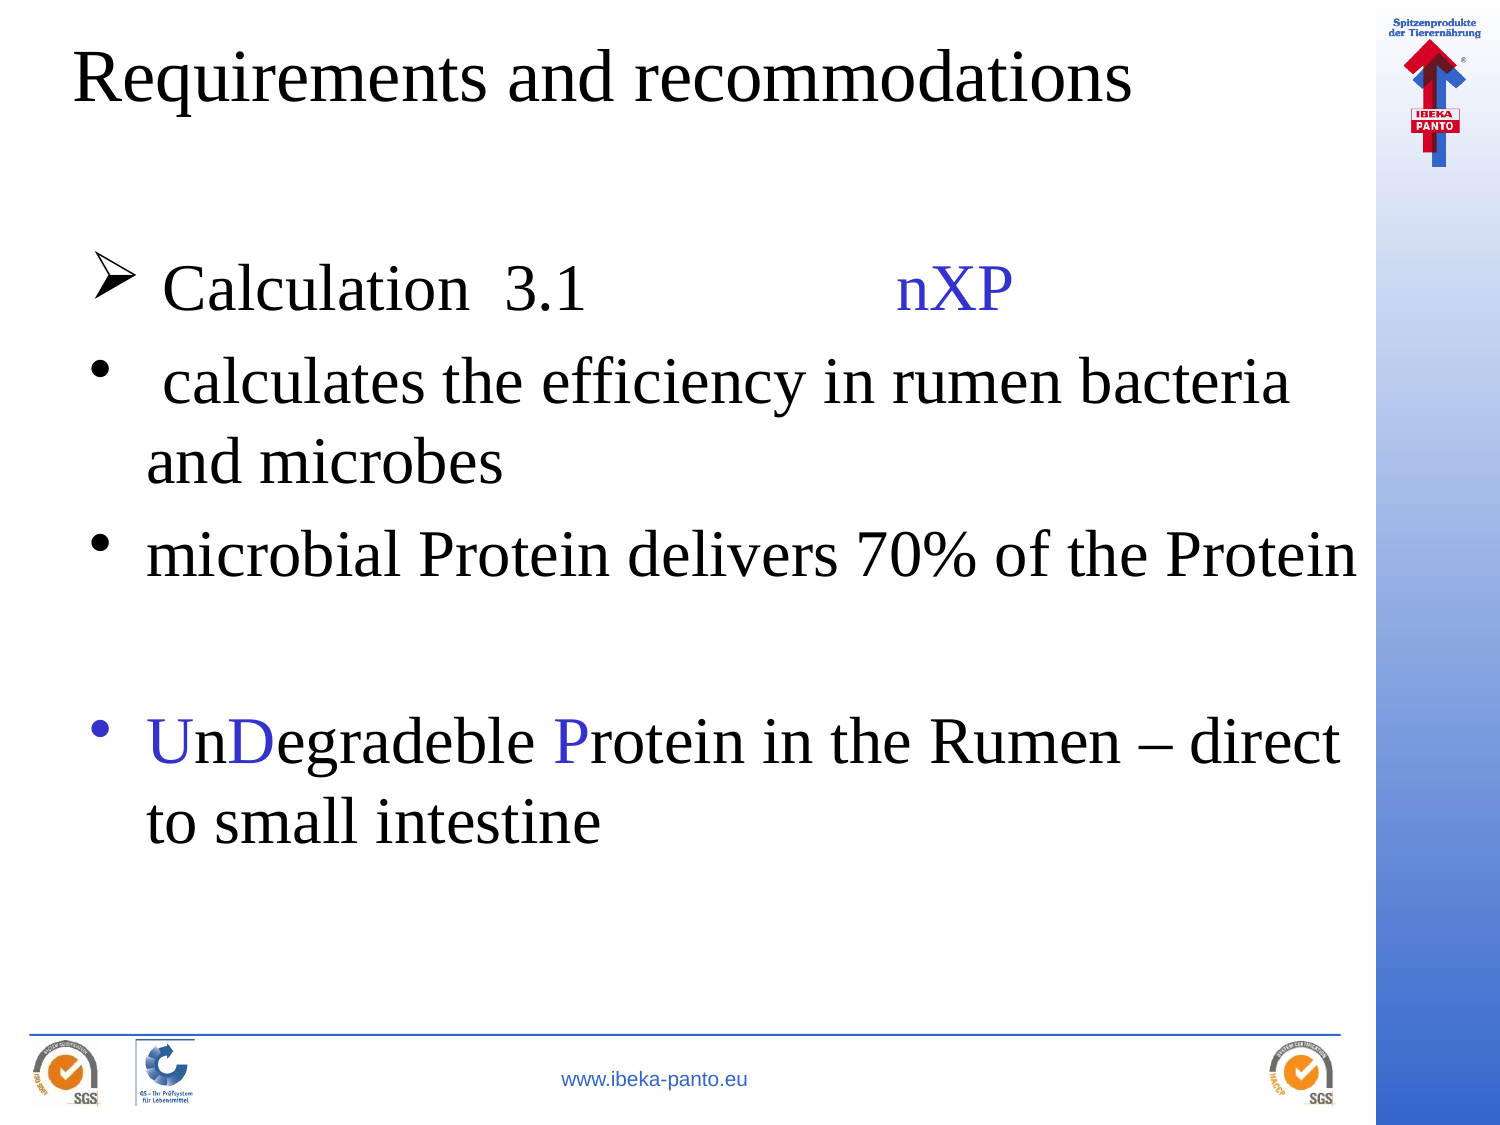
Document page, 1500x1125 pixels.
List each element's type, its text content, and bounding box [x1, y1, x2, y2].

list Calculation 3.1 nXP calculates the efficiency in rumen bacteria and microbes microbial Protein delivers 70% of the Protein UnDegradeble Protein in the Rumen – direct to small intestine [75, 196, 1388, 1005]
title Requirements and recommodations [17, 19, 1189, 124]
picture [1387, 18, 1481, 173]
picture [33, 1040, 101, 1106]
picture [1269, 1040, 1336, 1106]
